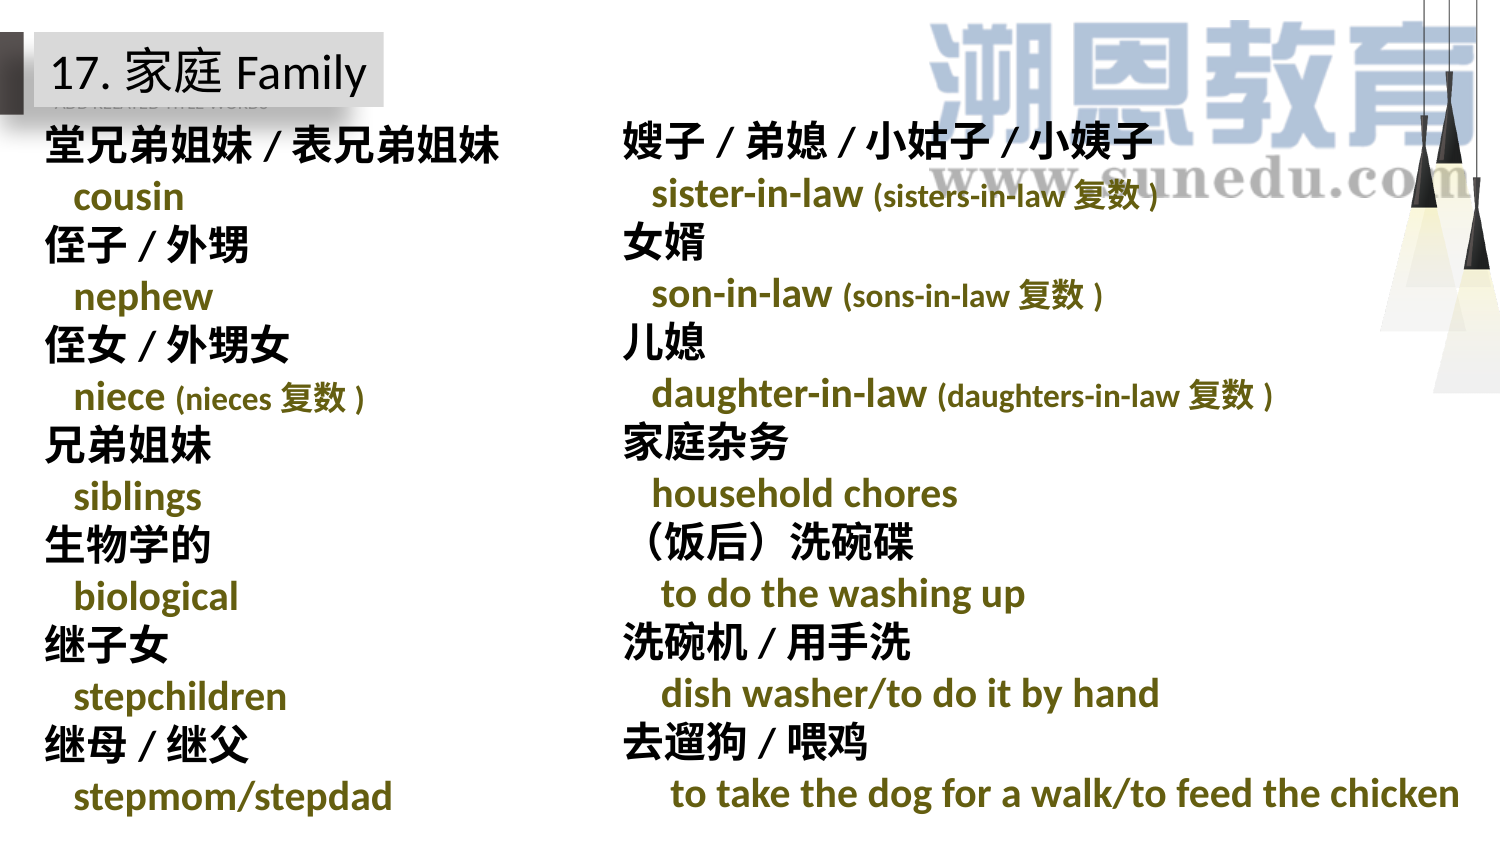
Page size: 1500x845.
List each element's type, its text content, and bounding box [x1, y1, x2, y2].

picture [929, 0, 1500, 407]
text_box 堂兄弟姐妹/表兄弟姐妹 cousin 侄子/外甥 nephew 侄女/外甥女 niece (nieces复数) 兄弟姐妹 siblings 生物学的 biological 继子女 stepchildren 继母/继父 stepmom/stepdad [30, 111, 567, 827]
text_box 17.家庭Family [34, 32, 384, 107]
text_box 嫂子/弟媳/小姑子/小姨子 sister-in-law (sisters-in-law复数) 女婿 son-in-law (sons-in-law复数) 儿媳 daughter-in-law (daughters-in-law复数) 家庭杂务 household chores （饭后）洗碗碟 to do the washing up 洗碗机/用手洗 dish washer/to do it by hand 去遛狗/喂鸡 to take the dog for a walk/to feed the chicken [608, 107, 1500, 823]
